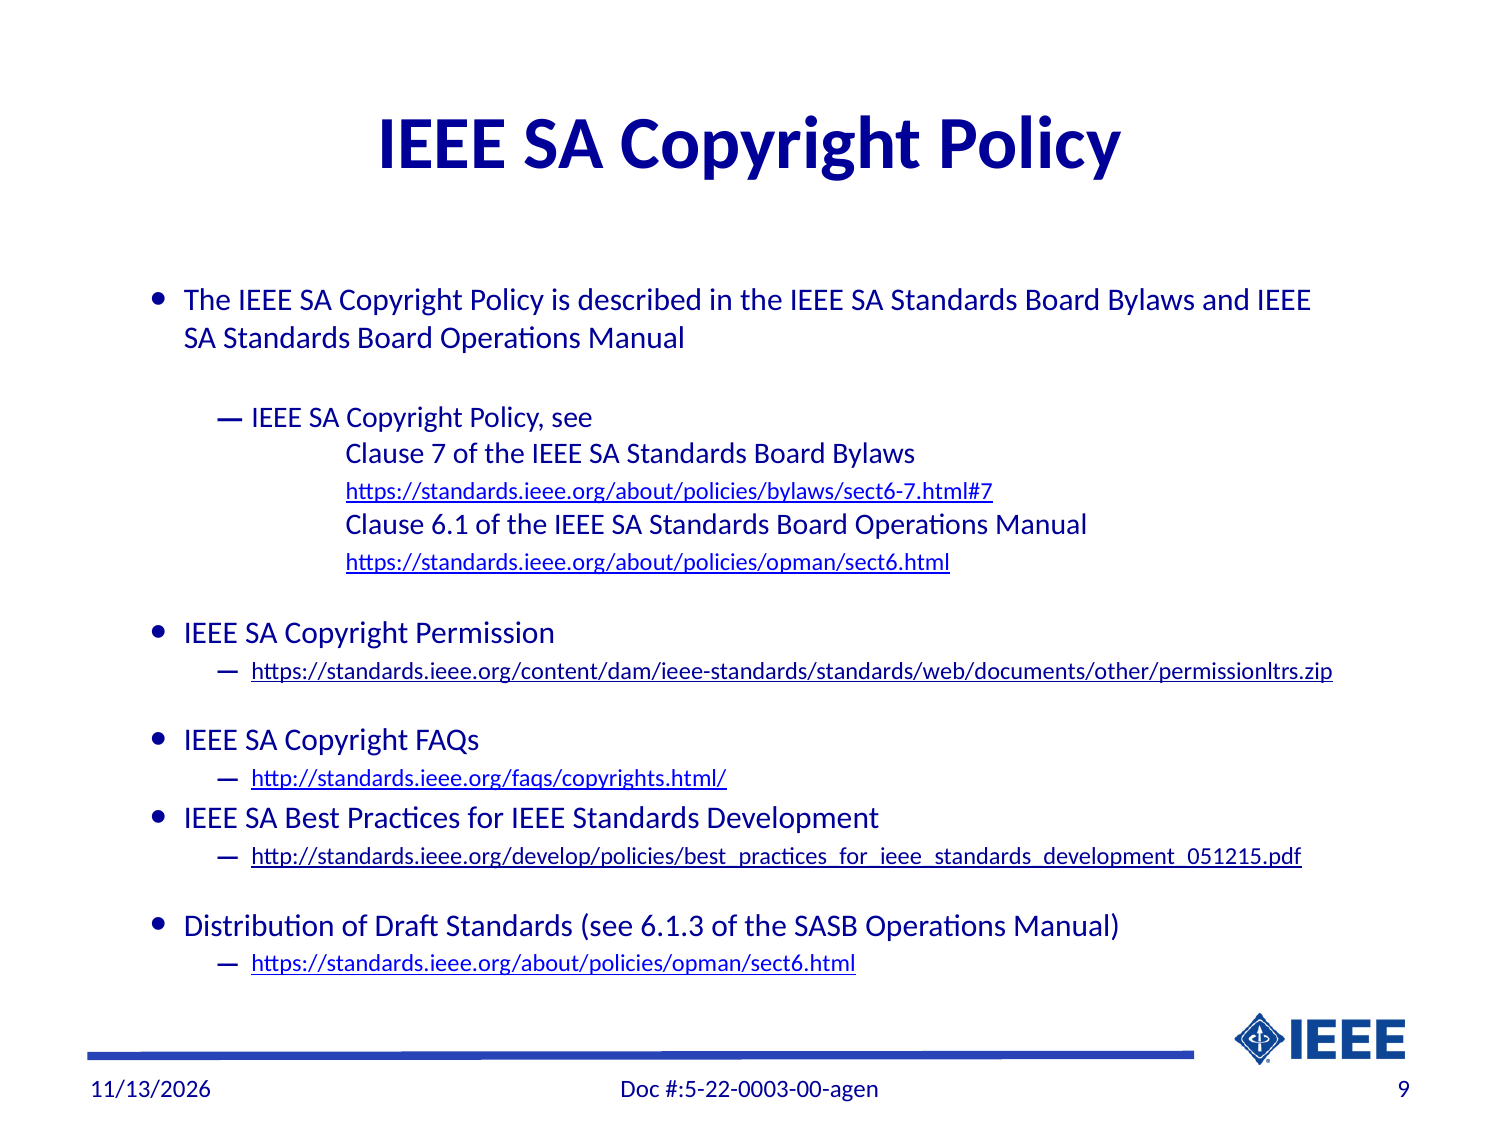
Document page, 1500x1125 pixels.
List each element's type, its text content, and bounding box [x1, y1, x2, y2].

picture [1231, 1011, 1406, 1057]
slide_number 9 [1074, 1057, 1425, 1118]
title IEEE SA Copyright Policy [75, 45, 1425, 233]
list The IEEE SA Copyright Policy is described in the IEEE SA Standards Board Bylaws and IEEE SA Standards Board Operations Manual IEEE SA Copyright Policy, see Clause 7 of the IEEE SA Standards Board Bylaws https://standards.ieee.org/about/policies/bylaws/sect6-7.html#7 Clause 6.1 of the IEEE SA Standards Board Operations Manual https://standards.ieee.org/about/policies/opman/sect6.html IEEE SA Copyright Permission https://standards.ieee.org/content/dam/ieee-standards/standards/web/documents/other/permissionltrs.zip IEEE SA Copyright FAQs http://standards.ieee.org/faqs/copyrights.html/ IEEE SA Best Practices for IEEE Standards Development http://standards.ieee.org/develop/policies/best_practices_for_ieee_standards_development_051215.pdf Distribution of Draft Standards (see 6.1.3 of the SASB Operations Manual) https://standards.ieee.org/about/policies/opman/sect6.html [0, 271, 1350, 1014]
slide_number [75, 1057, 425, 1118]
footer Doc #:5-22-0003-00-agen [512, 1057, 988, 1118]
